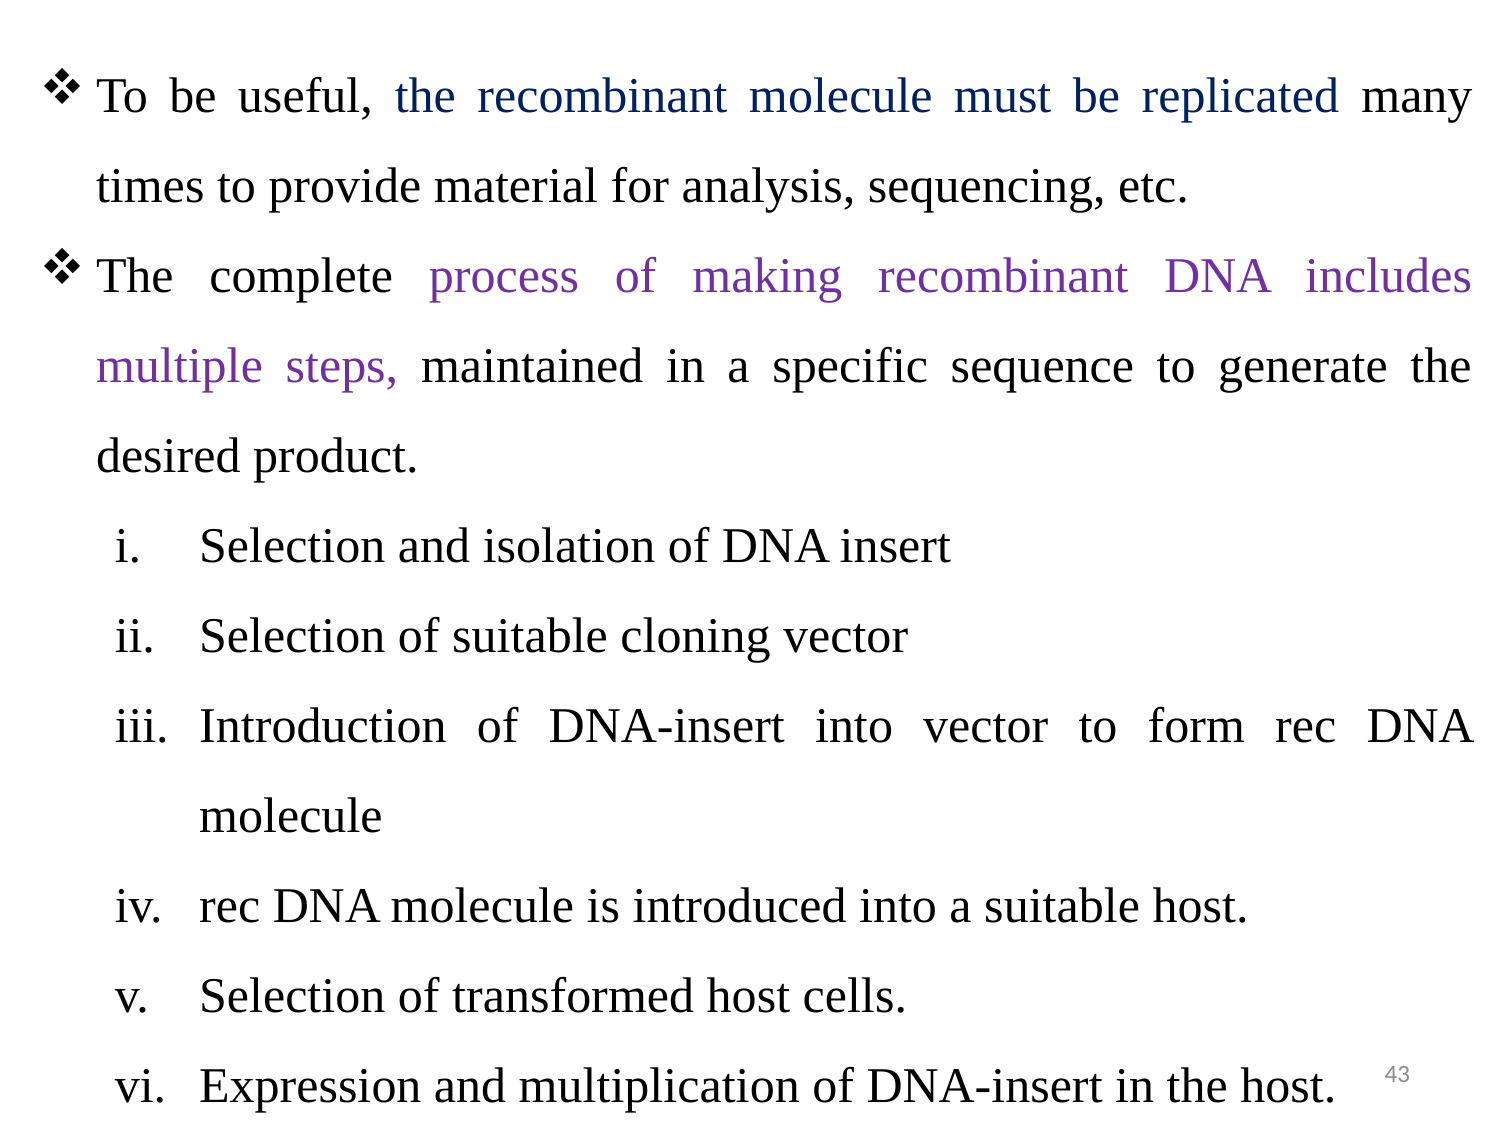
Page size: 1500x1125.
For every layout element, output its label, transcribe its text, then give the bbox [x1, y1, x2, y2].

text_box To be useful, the recombinant molecule must be replicated many times to provide material for analysis, sequencing, etc. The complete process of making recombinant DNA includes multiple steps, maintained in a specific sequence to generate the desired product. Selection and isolation of DNA insert Selection of suitable cloning vector Introduction of DNA-insert into vector to form rec DNA molecule rec DNA molecule is introduced into a suitable host. Selection of transformed host cells. Expression and multiplication of DNA-insert in the host. [24, 24, 1488, 1120]
slide_number 43 [1074, 1042, 1425, 1103]
